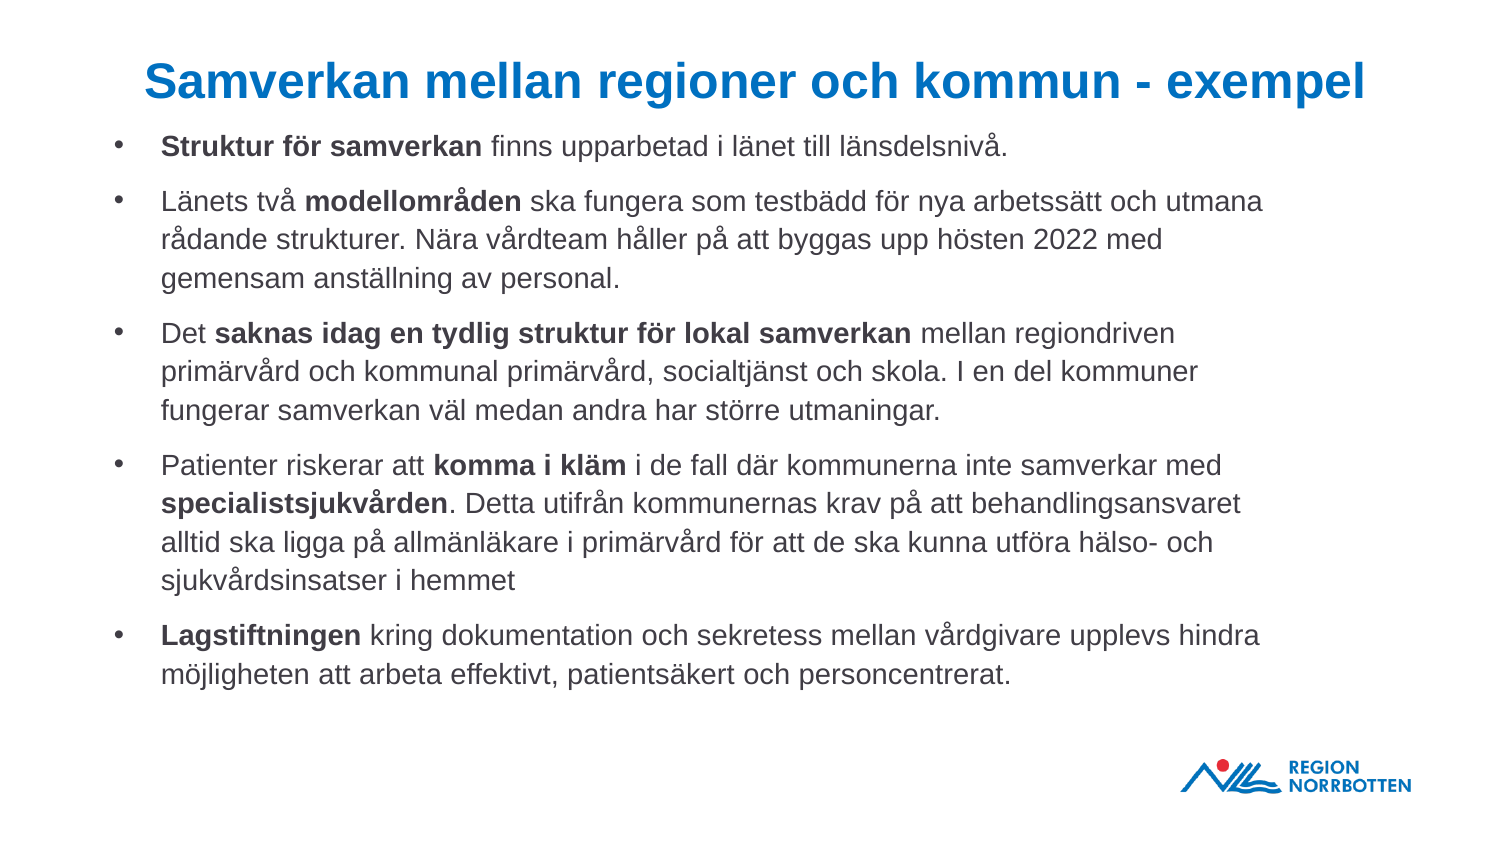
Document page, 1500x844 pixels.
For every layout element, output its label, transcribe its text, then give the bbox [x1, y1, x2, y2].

title Samverkan mellan regioner och kommun - exempel [129, 0, 1394, 117]
list Struktur för samverkan finns upparbetad i länet till länsdelsnivå. Länets två modellområden ska fungera som testbädd för nya arbetssätt och utmana rådande strukturer. Nära vårdteam håller på att byggas upp hösten 2022 med gemensam anställning av personal. Det saknas idag en tydlig struktur för lokal samverkan mellan regiondriven primärvård och kommunal primärvård, socialtjänst och skola. I en del kommuner fungerar samverkan väl medan andra har större utmaningar. Patienter riskerar att komma i kläm i de fall där kommunerna inte samverkar med specialistsjukvården. Detta utifrån kommunernas krav på att behandlingsansvaret alltid ska ligga på allmänläkare i primärvård för att de ska kunna utföra hälso- och sjukvårdsinsatser i hemmet Lagstiftningen kring dokumentation och sekretess mellan vårdgivare upplevs hindra möjligheten att arbeta effektivt, patientsäkert och personcentrerat. [99, 116, 1320, 617]
picture [1170, 749, 1423, 803]
